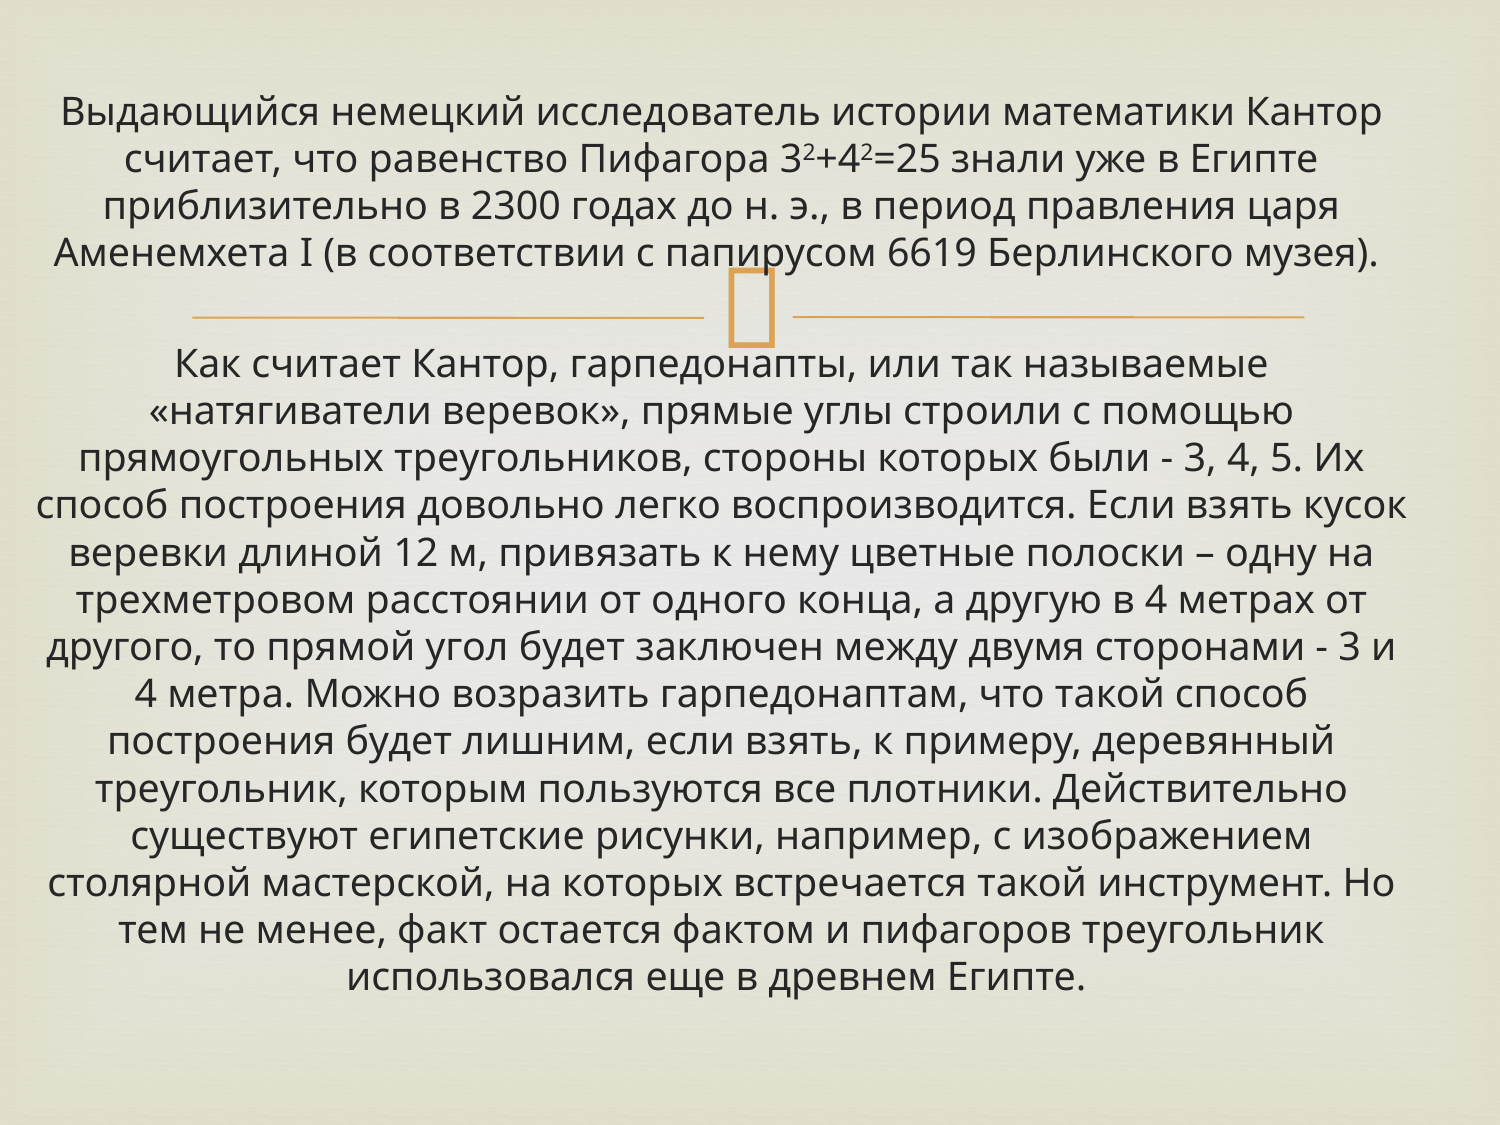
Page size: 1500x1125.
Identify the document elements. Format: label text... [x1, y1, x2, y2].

list Выдающийся немецкий исследователь истории математики Кантор считает, что равенство Пифагора 32+42=25 знали уже в Египте приблизительно в 2300 годах до н. э., в период правления царя Аменемхета I (в соответствии с папирусом 6619 Берлинского музея). Как считает Кантор, гарпедонапты, или так называемые «натягиватели веревок», прямые углы строили с помощью прямоугольных треугольников, стороны которых были - 3, 4, 5. Их способ построения довольно легко воспроизводится. Если взять кусок веревки длиной 12 м, привязать к нему цветные полоски – одну на трехметровом расстоянии от одного конца, а другую в 4 метрах от другого, то прямой угол будет заключен между двумя сторонами - 3 и 4 метра. Можно возразить гарпедонаптам, что такой способ построения будет лишним, если взять, к примеру, деревянный треугольник, которым пользуются все плотники. Действительно существуют египетские рисунки, например, с изображением столярной мастерской, на которых встречается такой инструмент. Но тем не менее, факт остается фактом и пифагоров треугольник использовался еще в древнем Египте. [17, 78, 1425, 1063]
